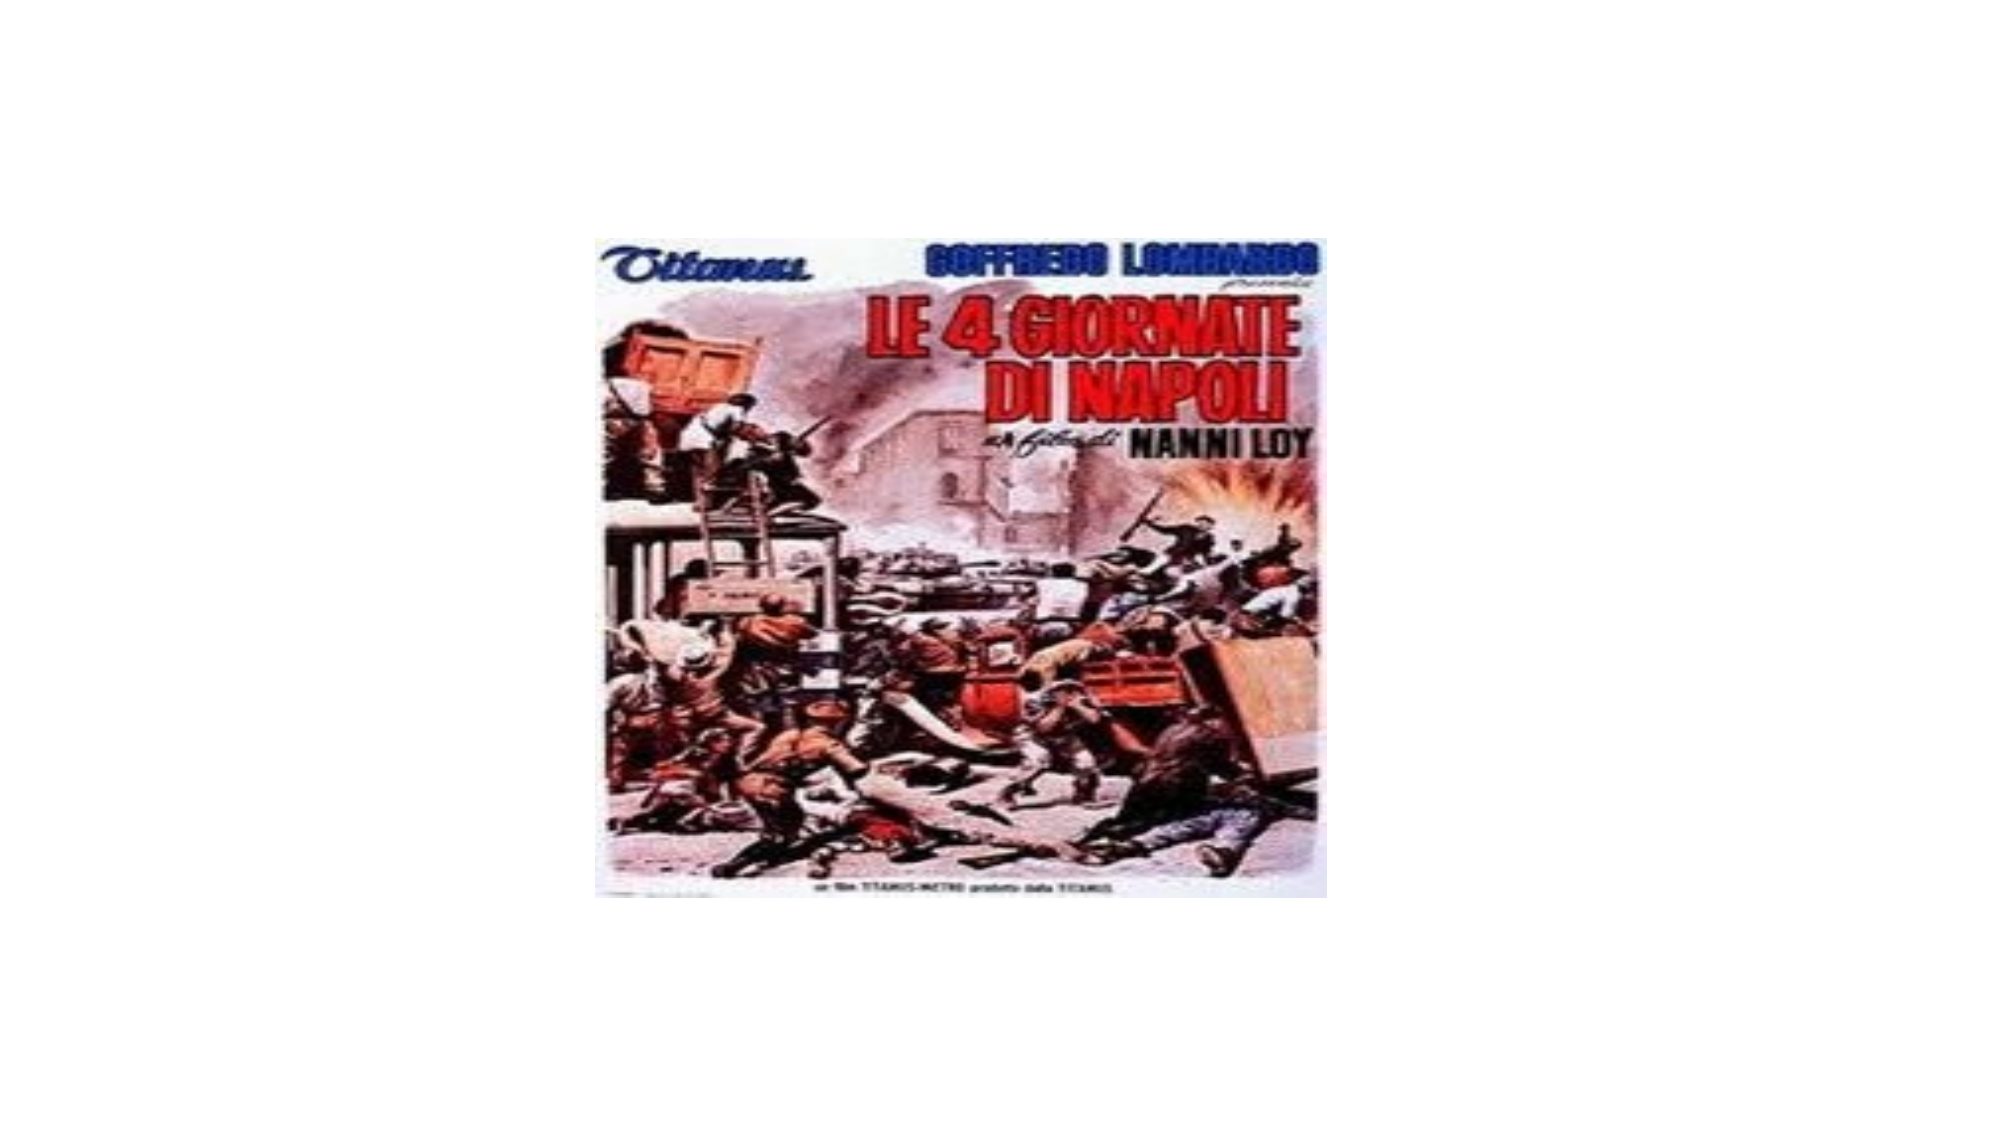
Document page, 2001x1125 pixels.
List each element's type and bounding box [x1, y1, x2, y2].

picture [595, 238, 1327, 898]
